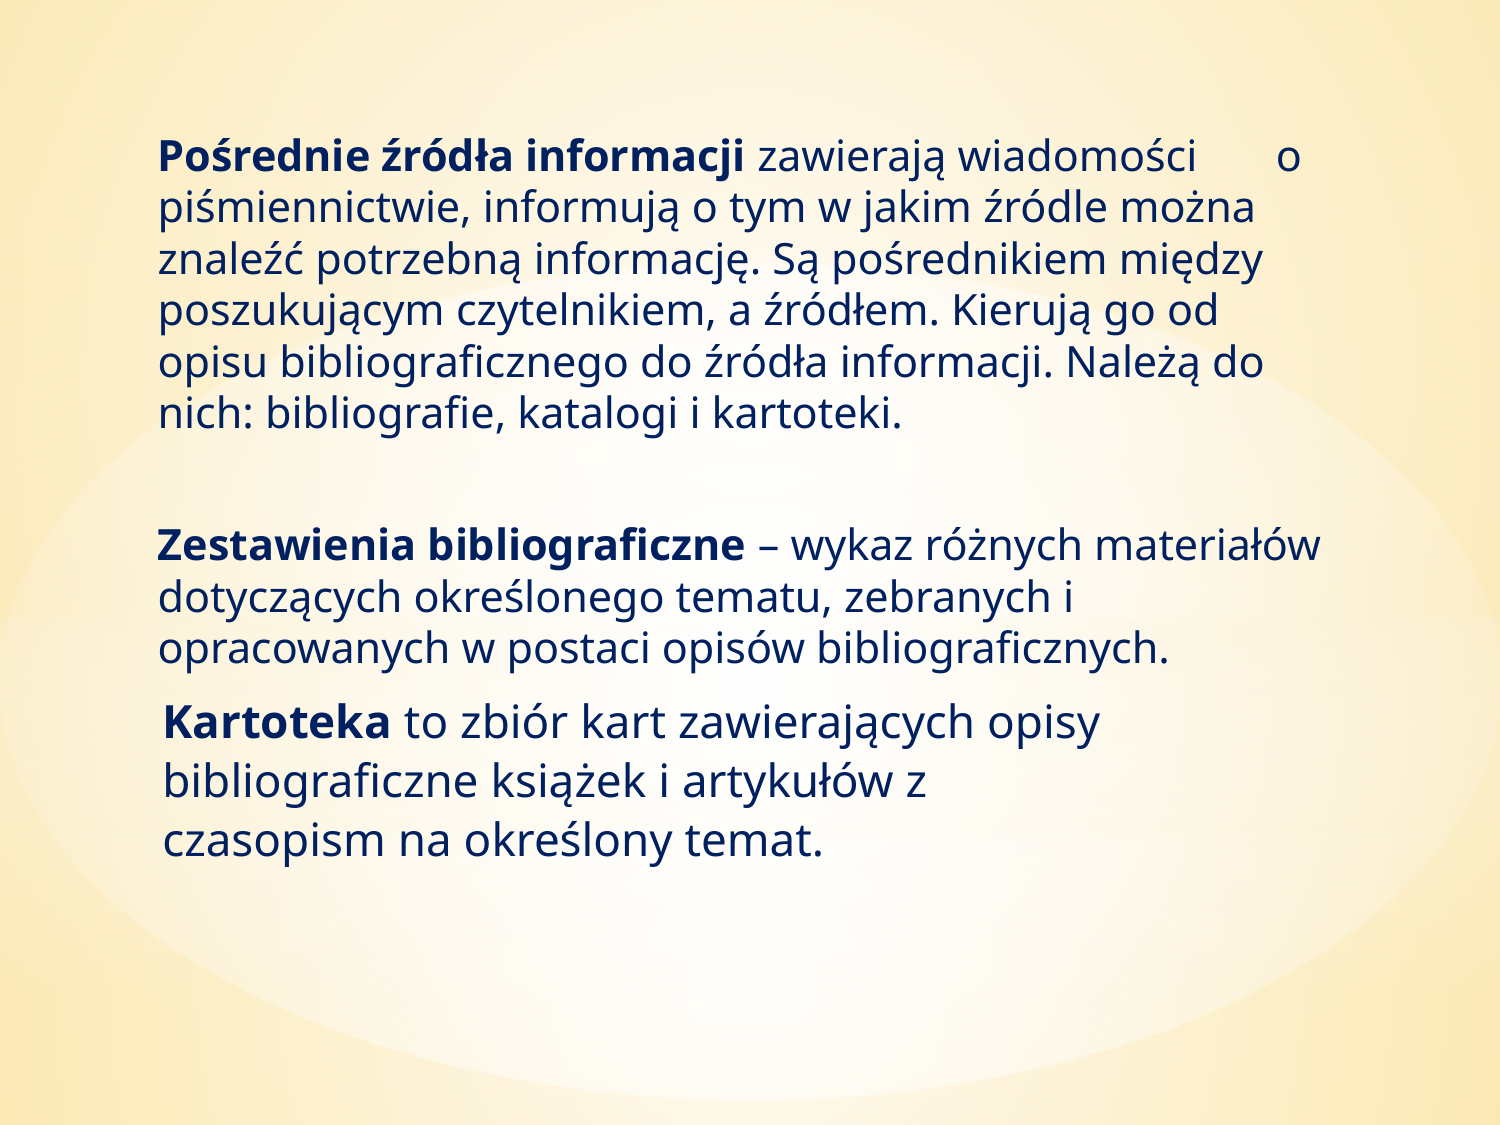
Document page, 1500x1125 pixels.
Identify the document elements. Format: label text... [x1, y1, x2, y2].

list Pośrednie źródła informacji zawierają wiadomości o piśmiennictwie, informują o tym w jakim źródle można znaleźć potrzebną informację. Są pośrednikiem między poszukującym czytelnikiem, a źródłem. Kierują go od opisu bibliograficznego do źródła informacji. Należą do nich: bibliografie, katalogi i kartoteki. Zestawienia bibliograficzne – wykaz różnych materiałów dotyczących określonego tematu, zebranych i opracowanych w postaci opisów bibliograficznych. [135, 54, 1350, 693]
text_box Kartoteka to zbiór kart zawierających opisy bibliograficzne książek i artykułów z czasopism na określony temat. [147, 609, 1149, 873]
